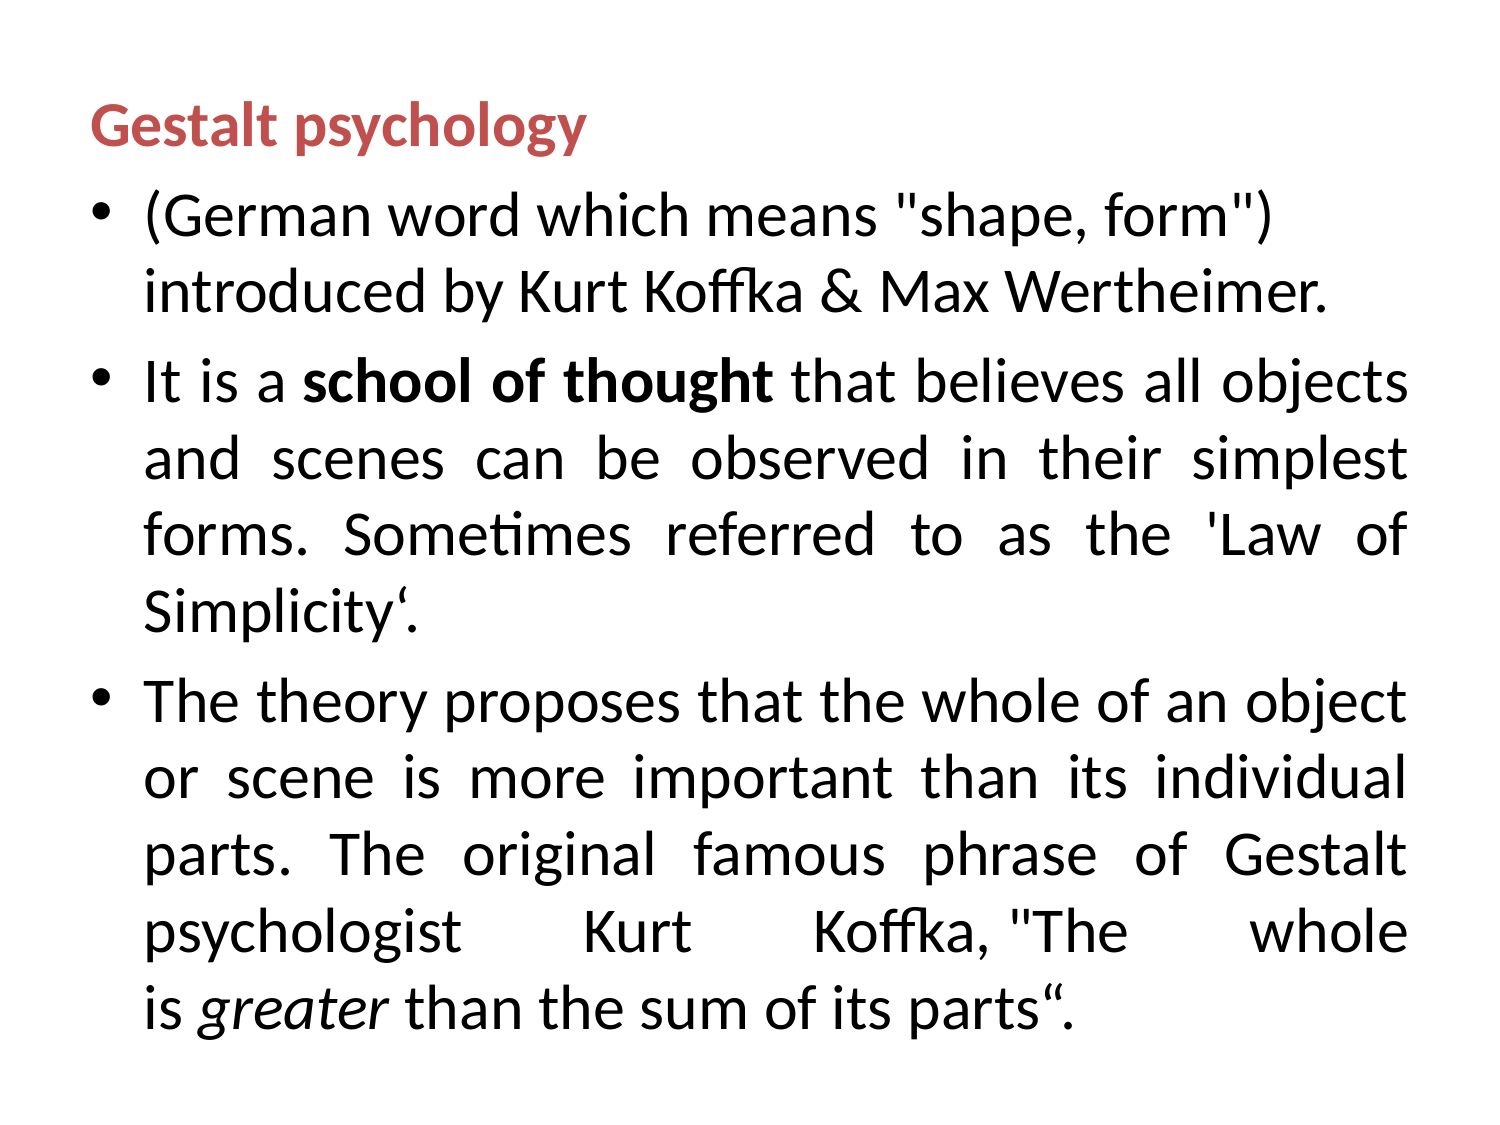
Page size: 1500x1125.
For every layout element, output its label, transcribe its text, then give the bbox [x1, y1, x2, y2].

list Gestalt psychology (German word which means "shape, form") introduced by Kurt Koffka & Max Wertheimer. It is a school of thought that believes all objects and scenes can be observed in their simplest forms. Sometimes referred to as the 'Law of Simplicity‘. The theory proposes that the whole of an object or scene is more important than its individual parts. The original famous phrase of Gestalt psychologist Kurt Koffka, "The whole is greater than the sum of its parts“. [75, 75, 1425, 1059]
